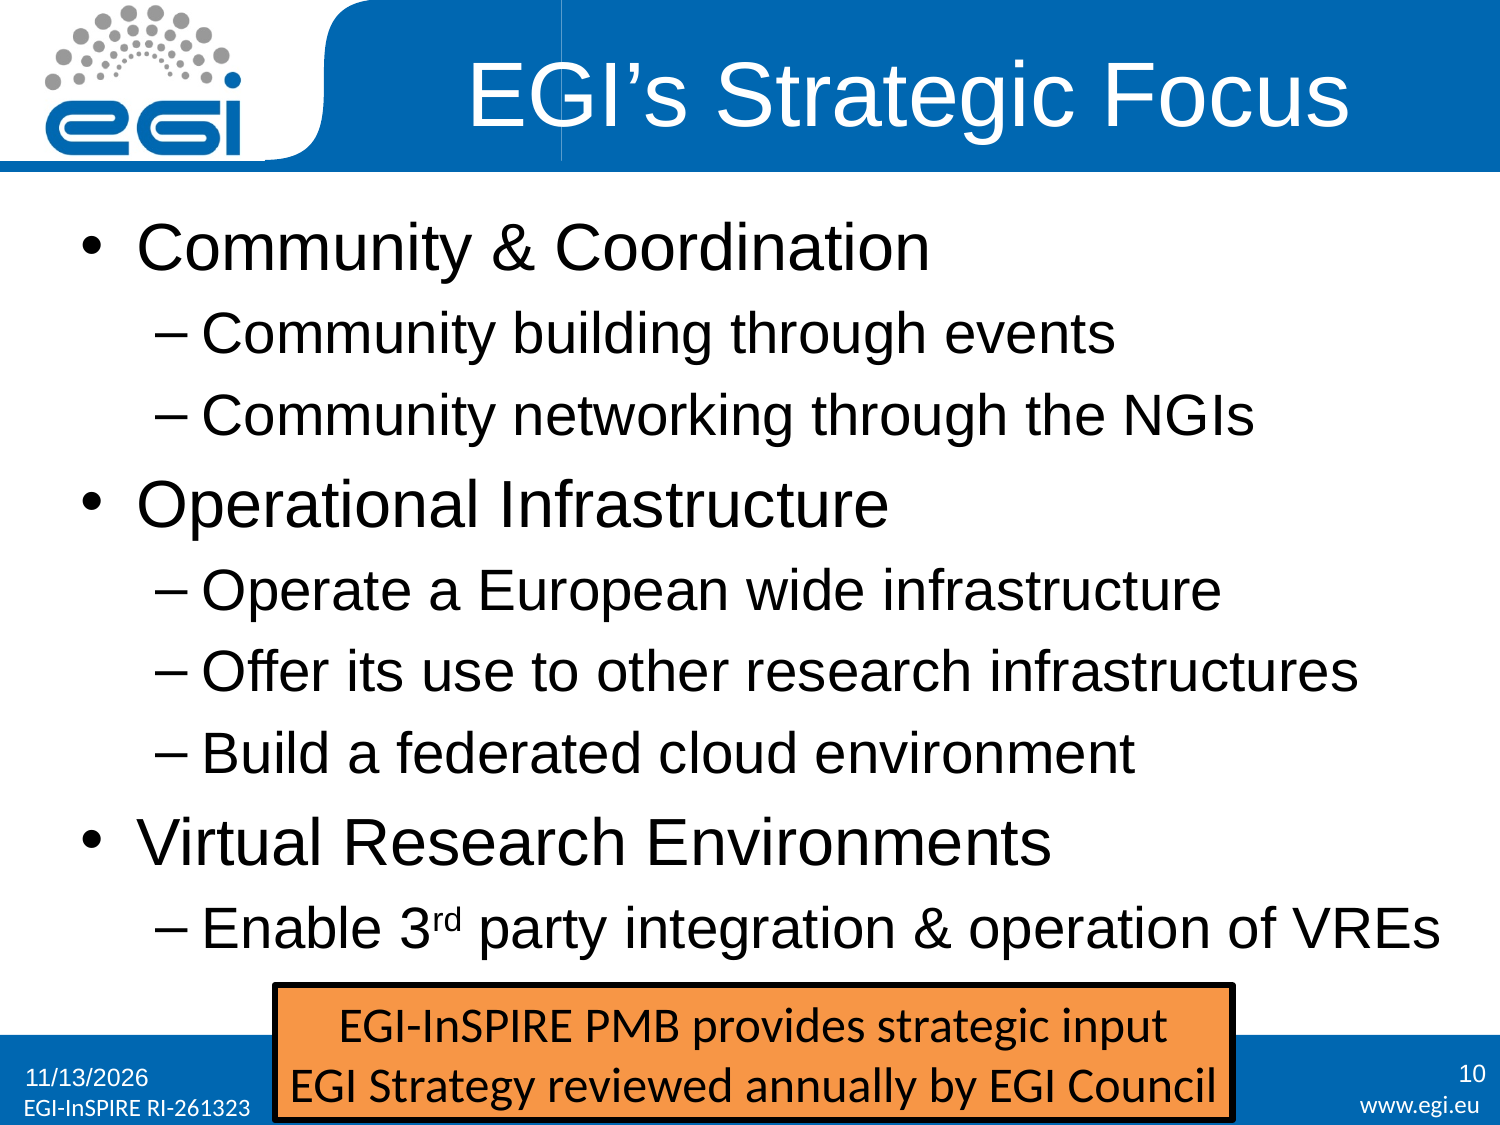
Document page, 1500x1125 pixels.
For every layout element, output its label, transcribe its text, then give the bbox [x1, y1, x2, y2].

picture [0, 0, 265, 161]
title EGI’s Strategic Focus [348, 19, 1471, 161]
slide_number 10 [1235, 1042, 1500, 1103]
list Community & Coordination Community building through events Community networking through the NGIs Operational Infrastructure Operate a European wide infrastructure Offer its use to other research infrastructures Build a federated cloud environment Virtual Research Environments Enable 3rd party integration & operation of VREs [64, 196, 1465, 1046]
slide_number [10, 1046, 273, 1106]
text_box EGI-InSPIRE PMB provides strategic input EGI Strategy reviewed annually by EGI Council [273, 983, 1235, 1122]
